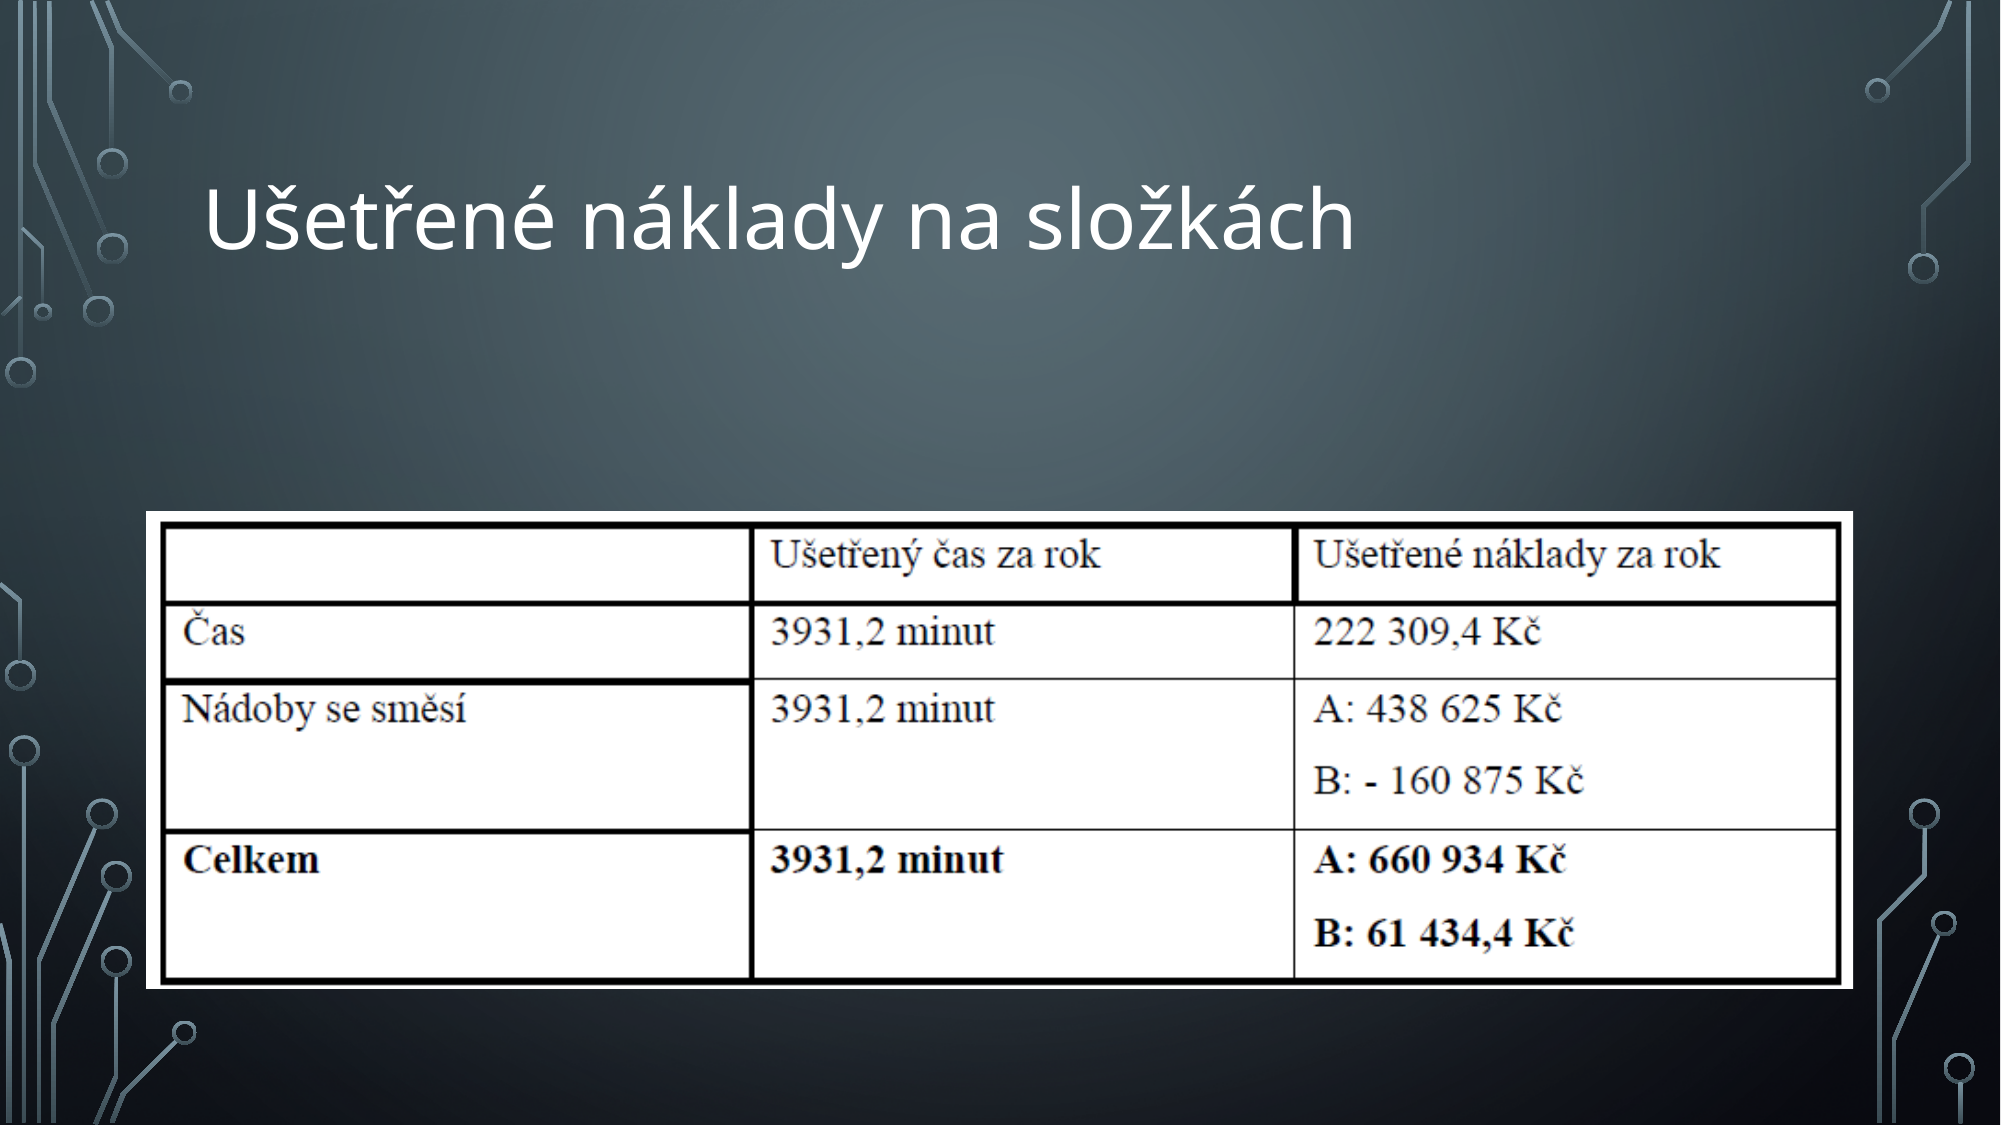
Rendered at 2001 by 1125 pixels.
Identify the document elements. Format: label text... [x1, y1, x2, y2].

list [145, 510, 1854, 989]
title Ušetřené náklady na složkách [187, 101, 1813, 344]
